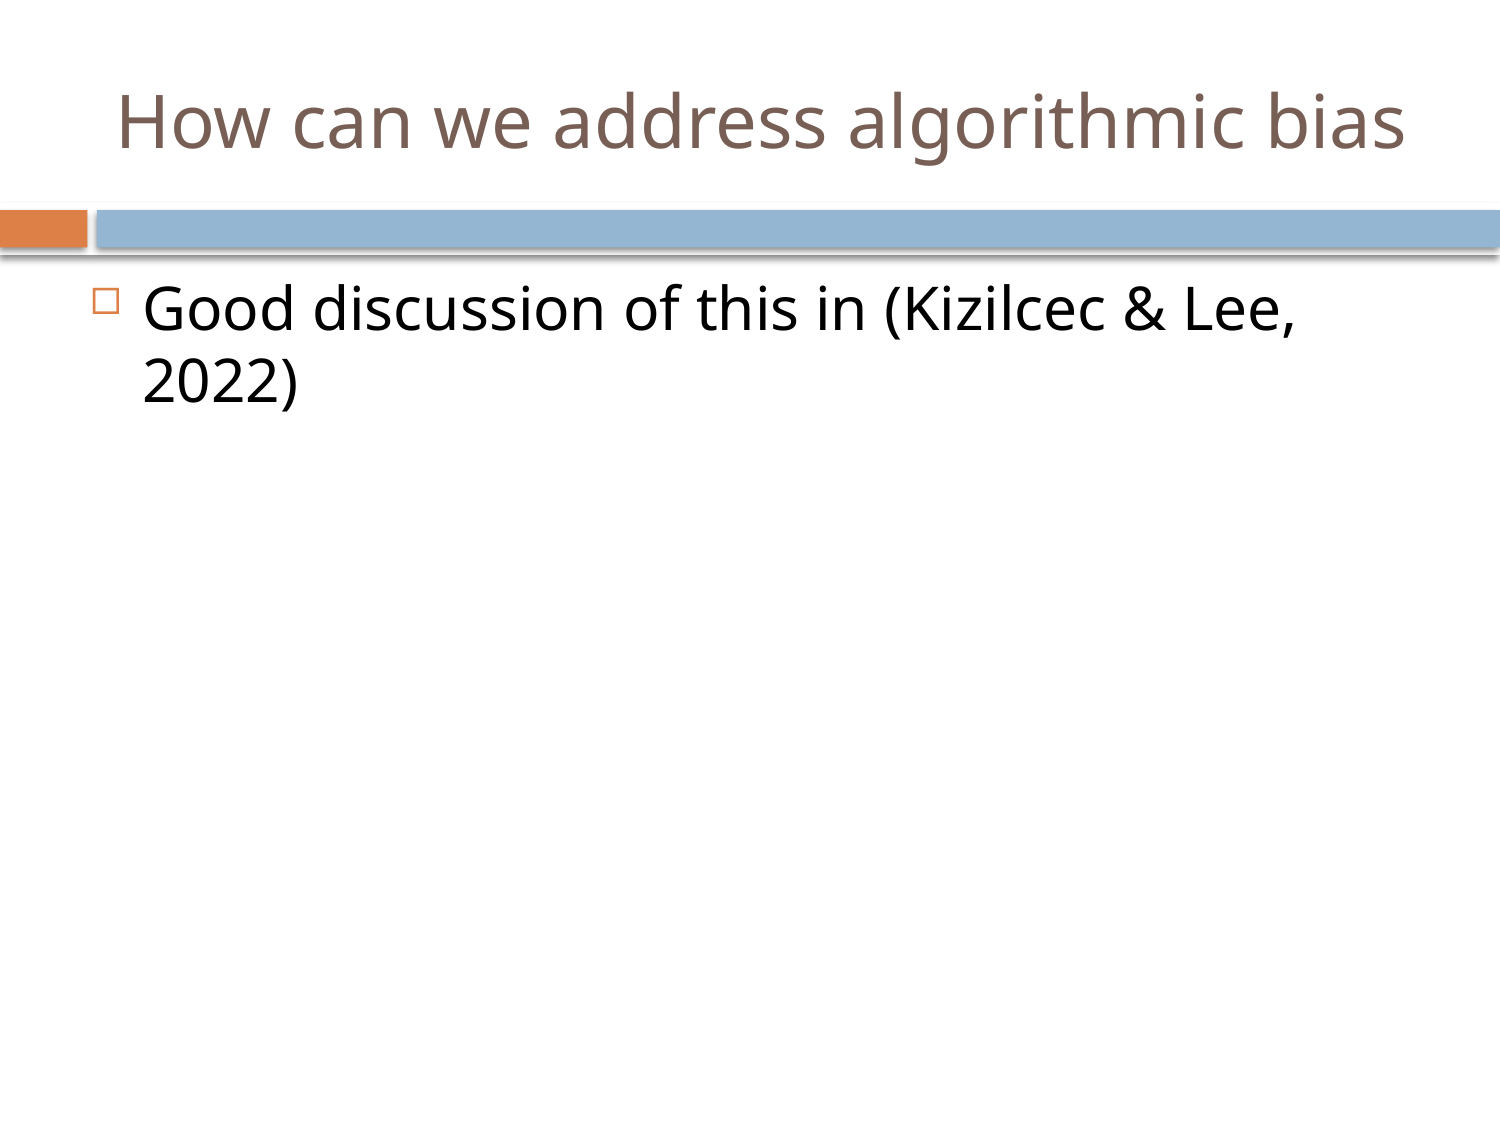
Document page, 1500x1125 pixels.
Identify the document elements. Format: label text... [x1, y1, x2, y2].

title How can we address algorithmic bias [100, 37, 1438, 200]
list Good discussion of this in (Kizilcec & Lee, 2022) [75, 262, 1425, 1080]
